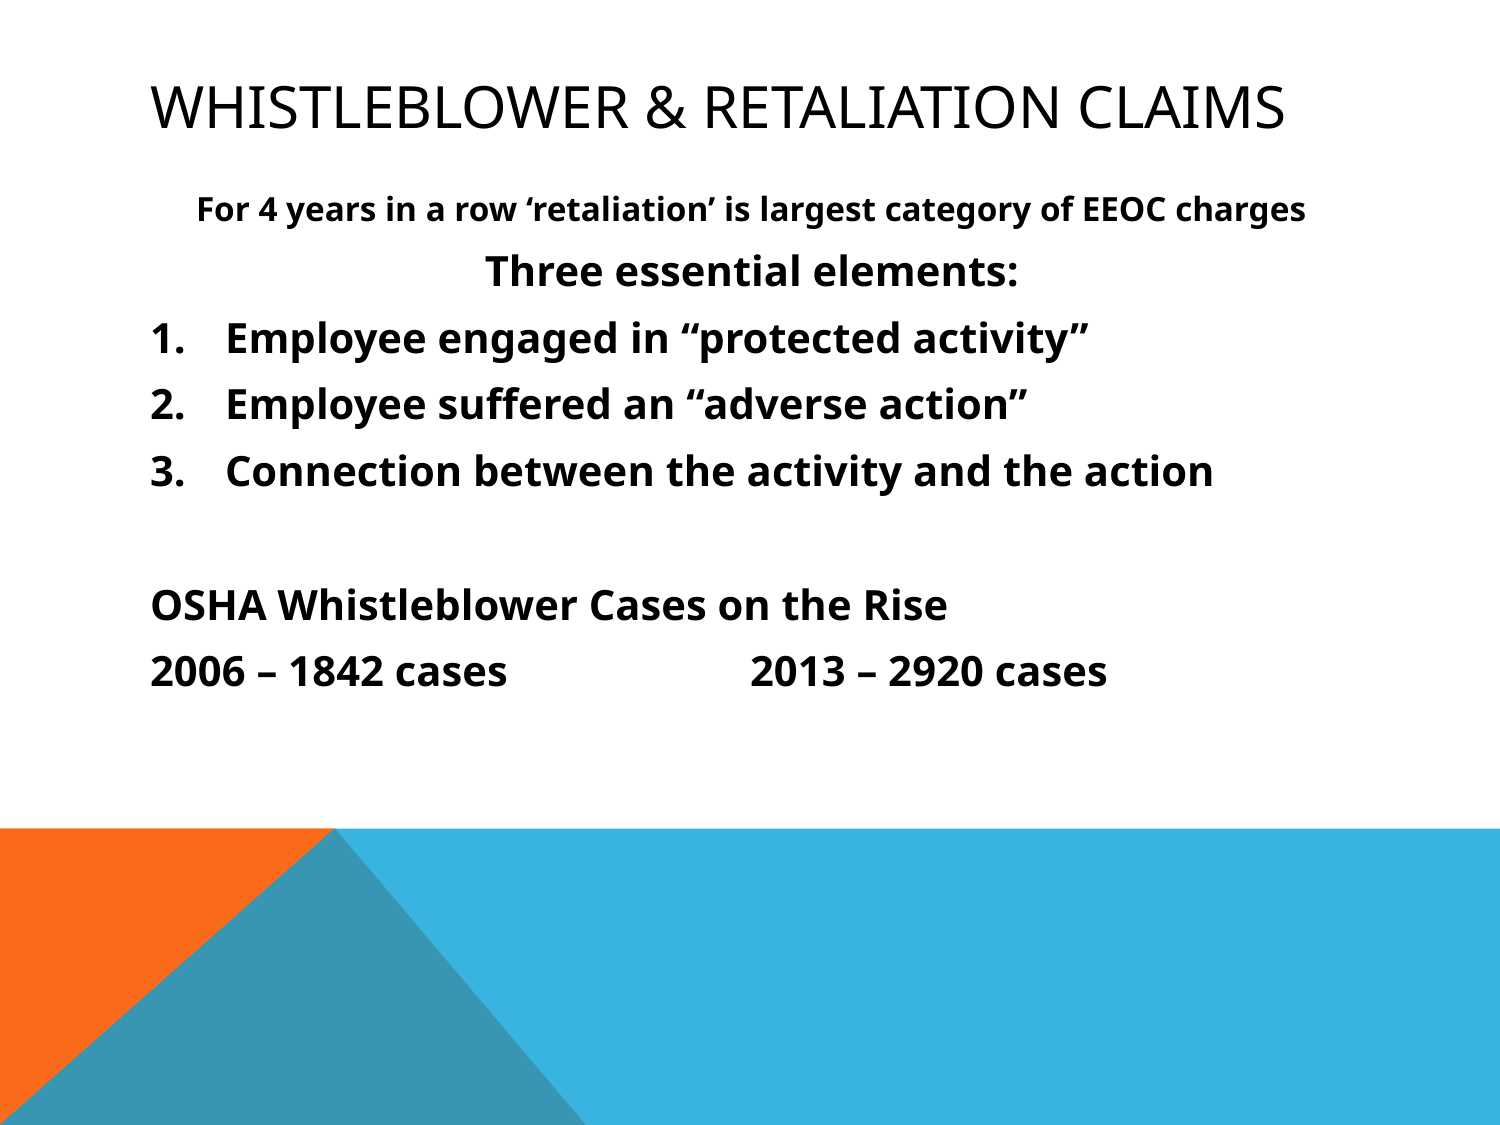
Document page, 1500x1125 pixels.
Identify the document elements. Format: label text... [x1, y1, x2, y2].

title WhistleBlower & Retaliation Claims [135, 60, 1369, 150]
list For 4 years in a row ‘retaliation’ is largest category of EEOC charges Three essential elements: Employee engaged in “protected activity” Employee suffered an “adverse action” Connection between the activity and the action OSHA Whistleblower Cases on the Rise 2006 – 1842 cases 2013 – 2920 cases [135, 180, 1369, 768]
